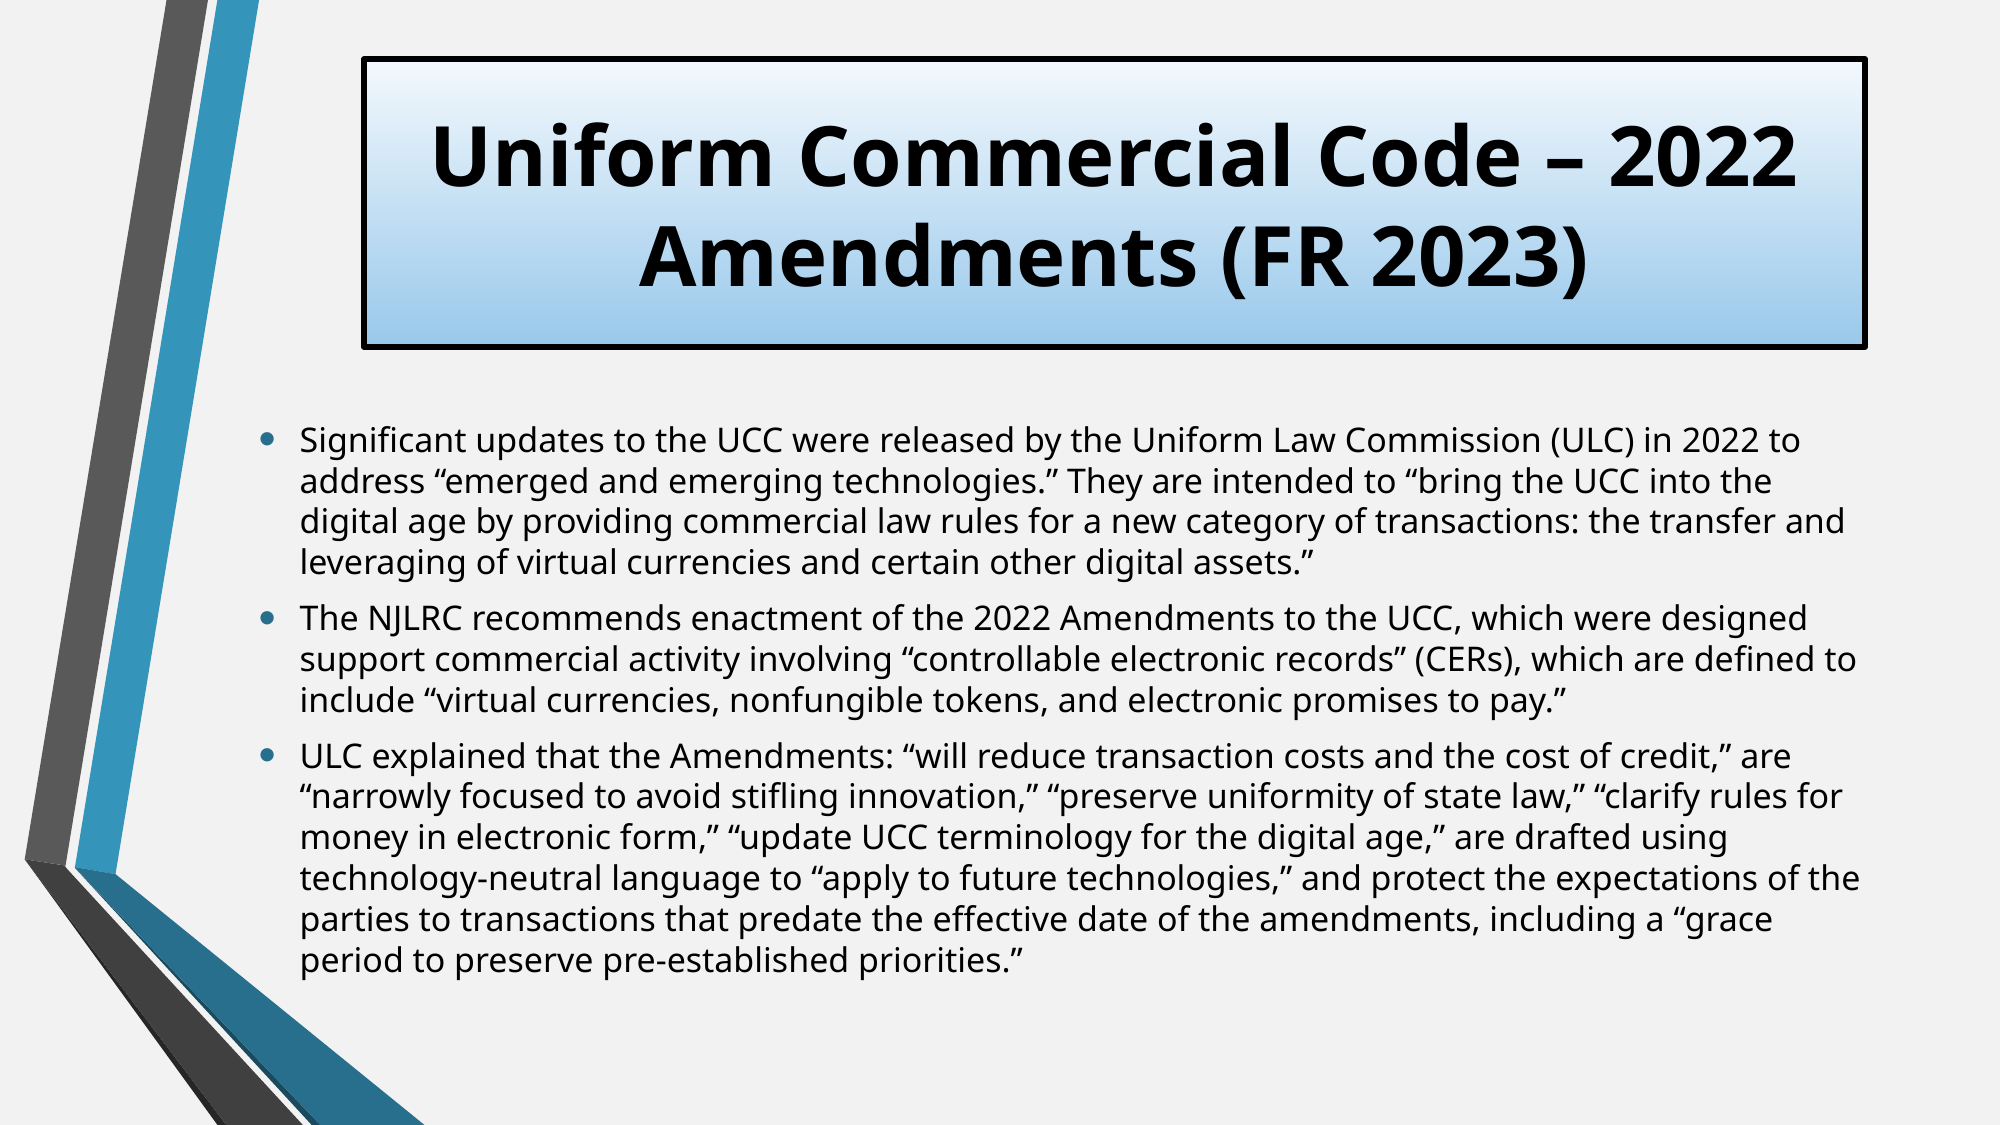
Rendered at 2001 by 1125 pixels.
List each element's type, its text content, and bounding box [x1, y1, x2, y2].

title Uniform Commercial Code – 2022 Amendments (FR 2023) [364, 59, 1866, 347]
list Significant updates to the UCC were released by the Uniform Law Commission (ULC) in 2022 to address “emerged and emerging technologies.” They are intended to “bring the UCC into the digital age by providing commercial law rules for a new category of transactions: the transfer and leveraging of virtual currencies and certain other digital assets.” The NJLRC recommends enactment of the 2022 Amendments to the UCC, which were designed support commercial activity involving “controllable electronic records” (CERs), which are defined to include “virtual currencies, nonfungible tokens, and electronic promises to pay.” ULC explained that the Amendments: “will reduce transaction costs and the cost of credit,” are “narrowly focused to avoid stifling innovation,” “preserve uniformity of state law,” “clarify rules for money in electronic form,” “update UCC terminology for the digital age,” are drafted using technology-neutral language to “apply to future technologies,” and protect the expectations of the parties to transactions that predate the effective date of the amendments, including a “grace period to preserve pre-established priorities.” [243, 411, 1887, 1001]
